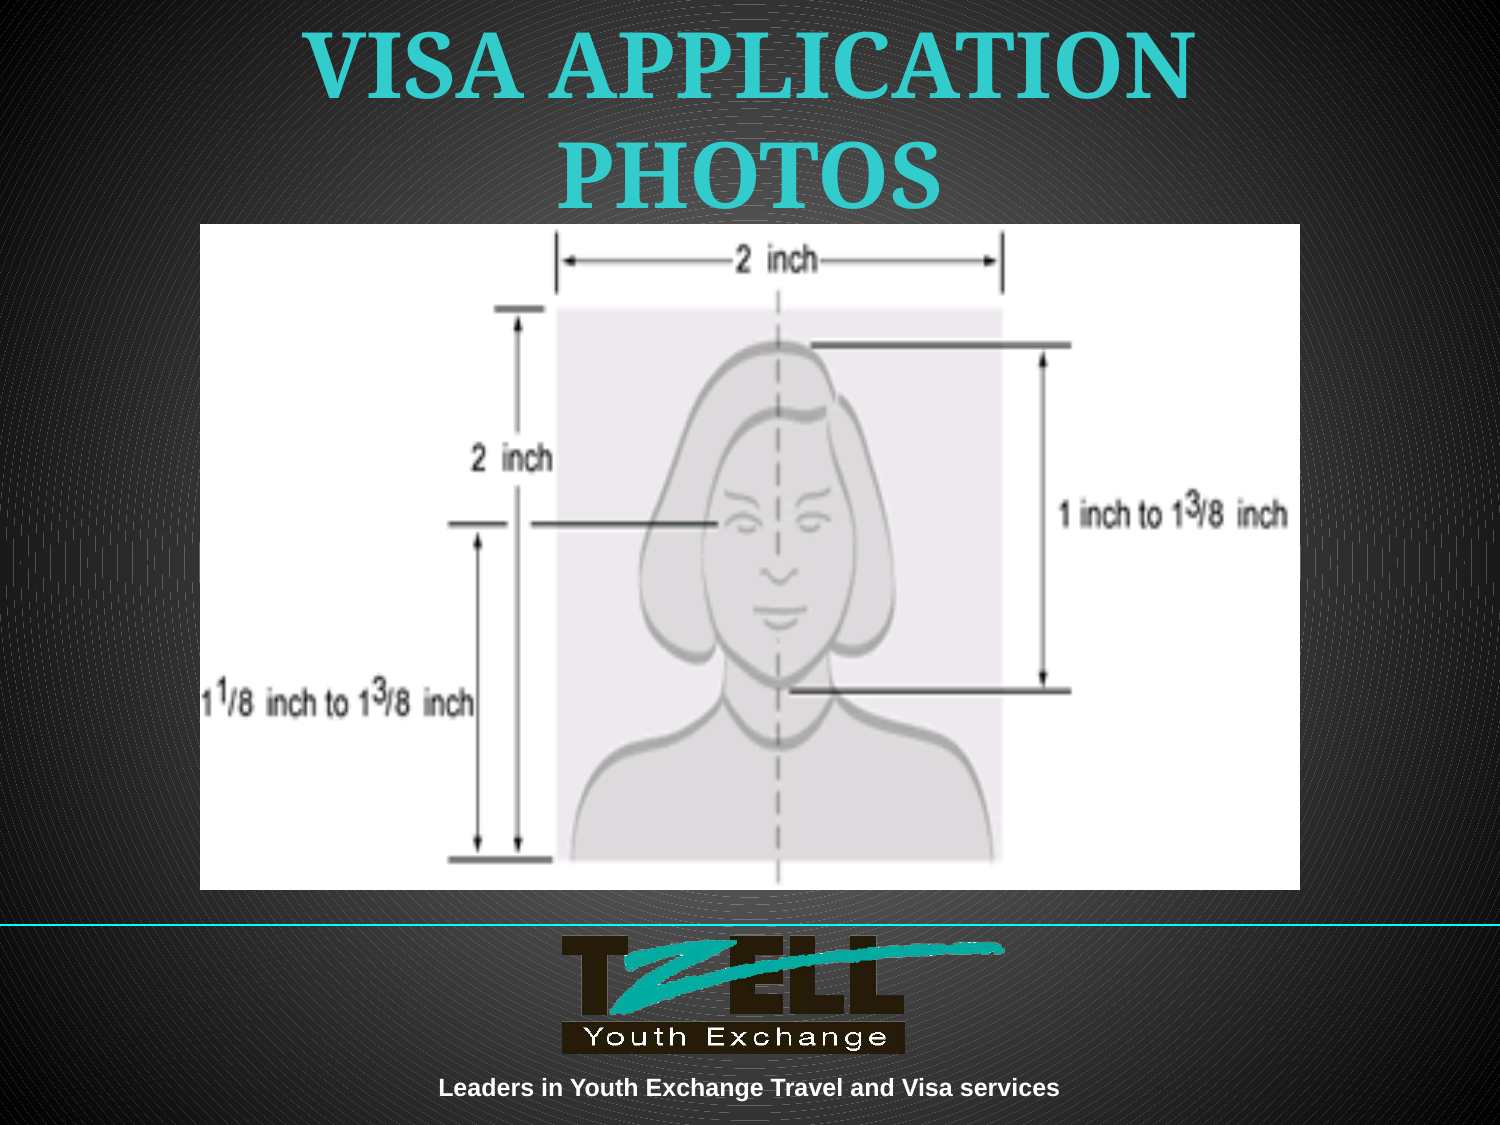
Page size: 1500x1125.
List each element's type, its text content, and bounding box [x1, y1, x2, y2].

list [199, 224, 1301, 890]
title VISA APPLICATION PHOTOS [112, 0, 1388, 163]
picture [512, 890, 1050, 1049]
footer Leaders in Youth Exchange Travel and Visa services [0, 1049, 1500, 1125]
